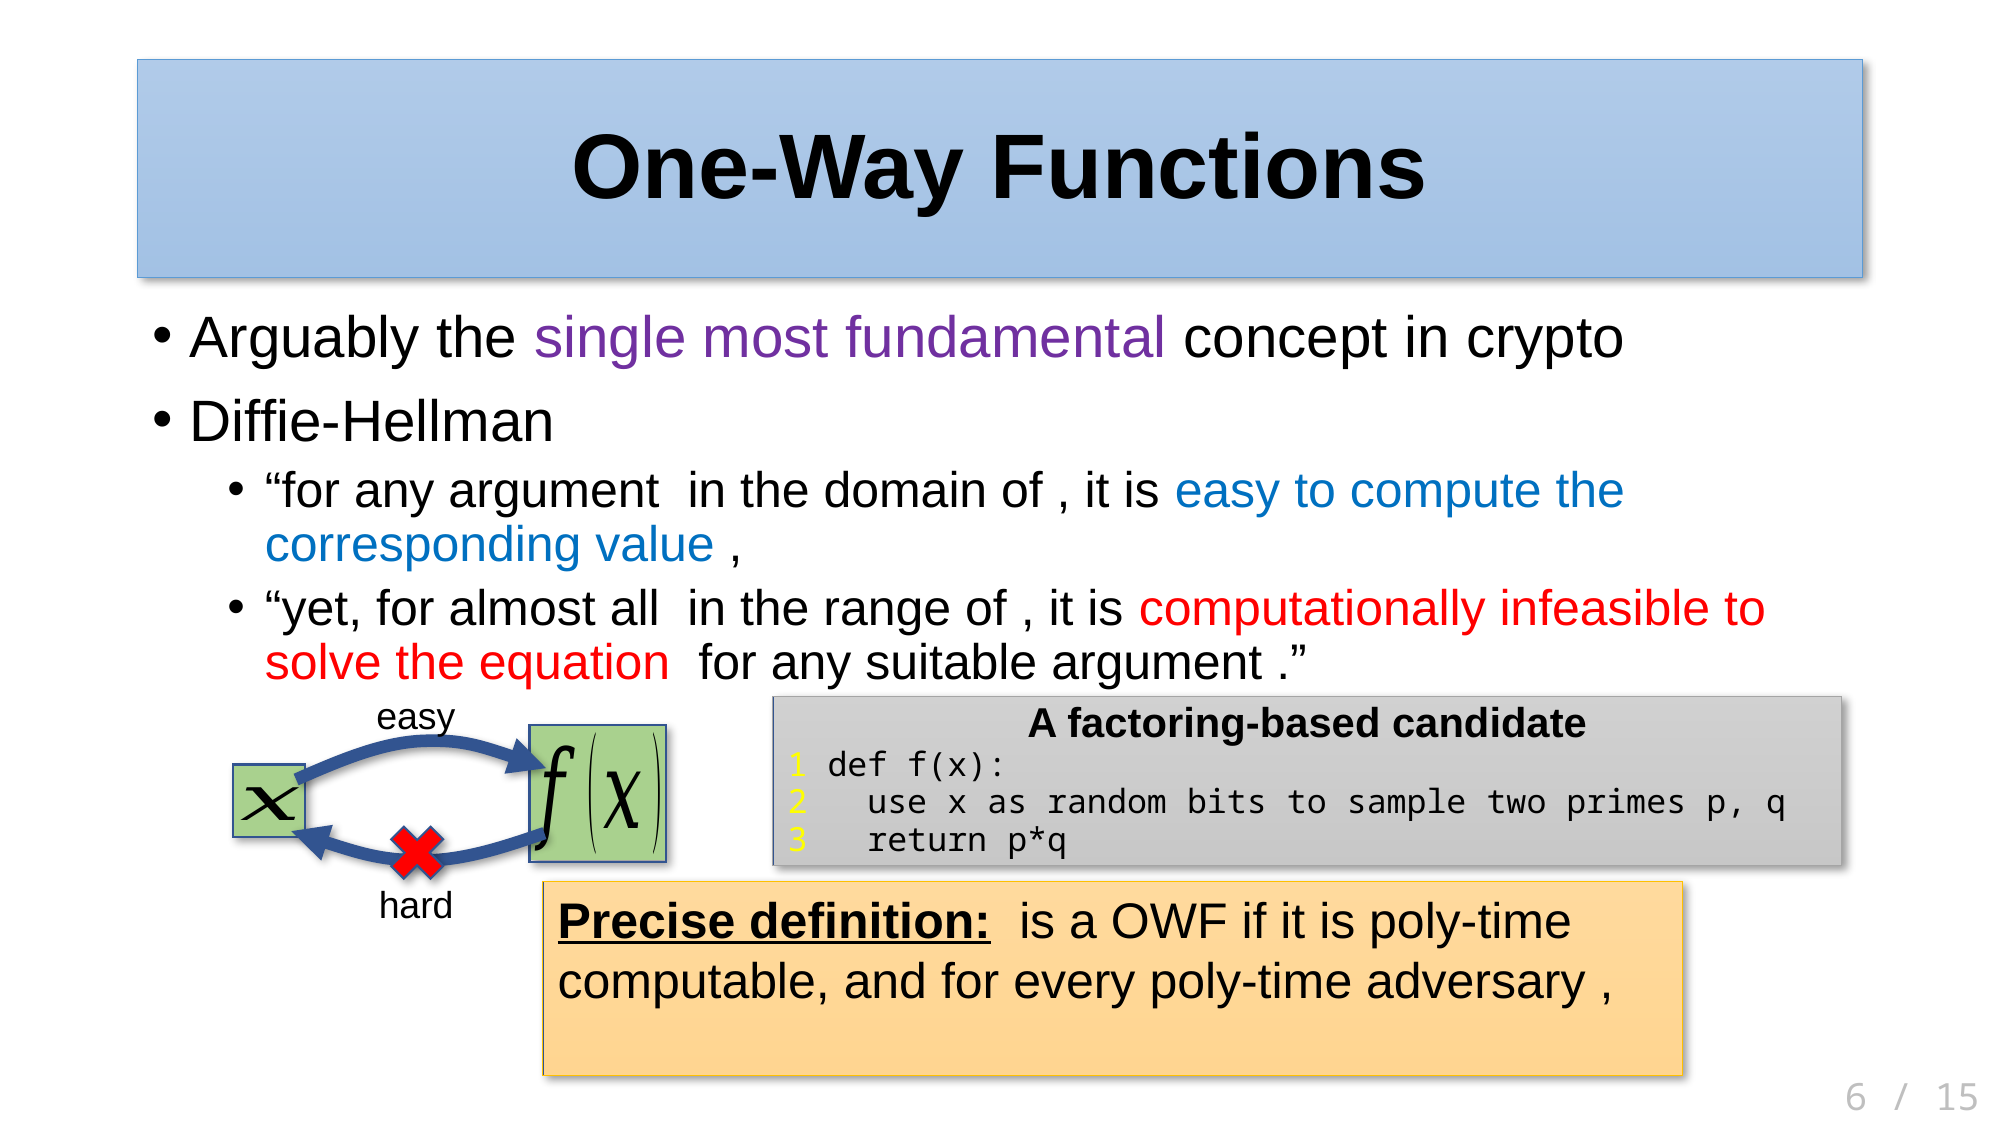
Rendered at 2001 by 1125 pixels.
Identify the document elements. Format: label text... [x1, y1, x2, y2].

text_box A factoring-based candidate 1 def f(x): 2 use x as random bits to sample two primes p, q 3 return p*q [772, 696, 1842, 866]
text_box hard [364, 873, 483, 934]
text_box [295, 745, 547, 781]
text_box [389, 825, 445, 873]
title One-Way Functions [137, 59, 1863, 278]
text_box [445, 832, 545, 861]
text_box [291, 829, 397, 860]
text_box 6 / 15 [1807, 1065, 2000, 1125]
text_box easy [361, 684, 481, 745]
